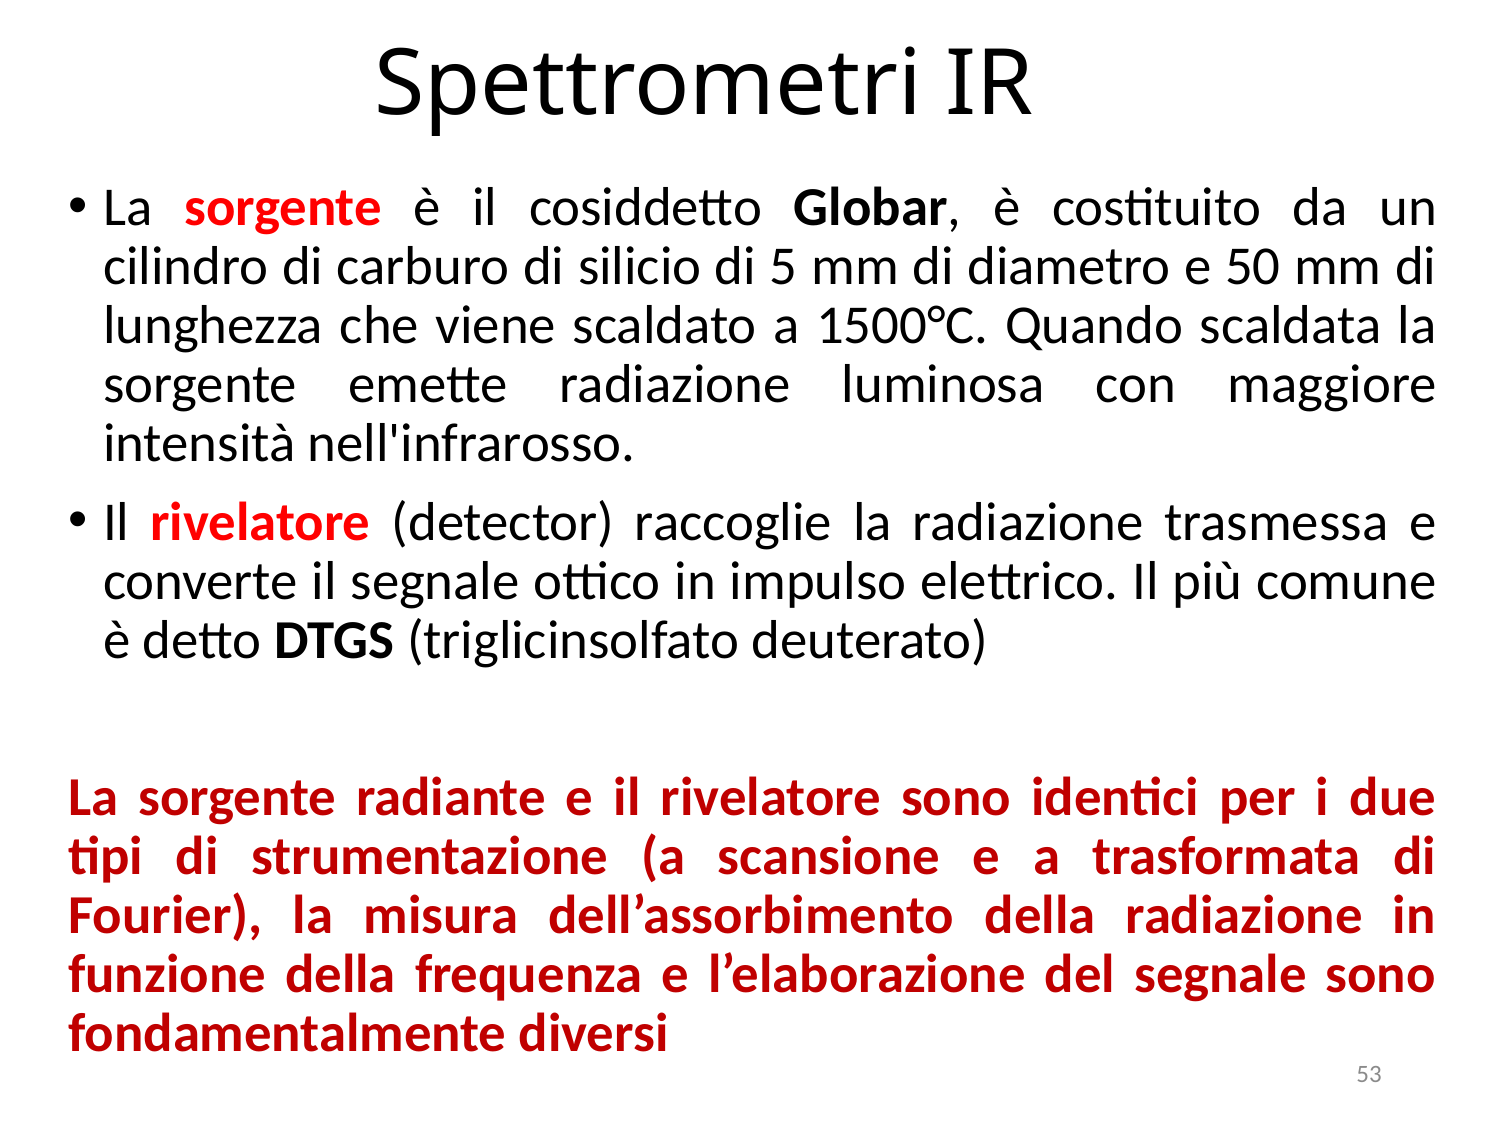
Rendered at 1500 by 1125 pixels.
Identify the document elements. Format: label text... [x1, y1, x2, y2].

list La sorgente è il cosiddetto Globar, è costituito da un cilindro di carburo di silicio di 5 mm di diametro e 50 mm di lunghezza che viene scaldato a 1500°C. Quando scaldata la sorgente emette radiazione luminosa con maggiore intensità nell'infrarosso. Il rivelatore (detector) raccoglie la radiazione trasmessa e converte il segnale ottico in impulso elettrico. Il più comune è detto DTGS (triglicinsolfato deuterato) La sorgente radiante e il rivelatore sono identici per i due tipi di strumentazione (a scansione e a trasformata di Fourier), la misura dell’assorbimento della radiazione in funzione della frequenza e l’elaborazione del segnale sono fondamentalmente diversi [53, 170, 1453, 1071]
slide_number 53 [1059, 1042, 1397, 1103]
title Spettrometri IR [126, 27, 1282, 144]
